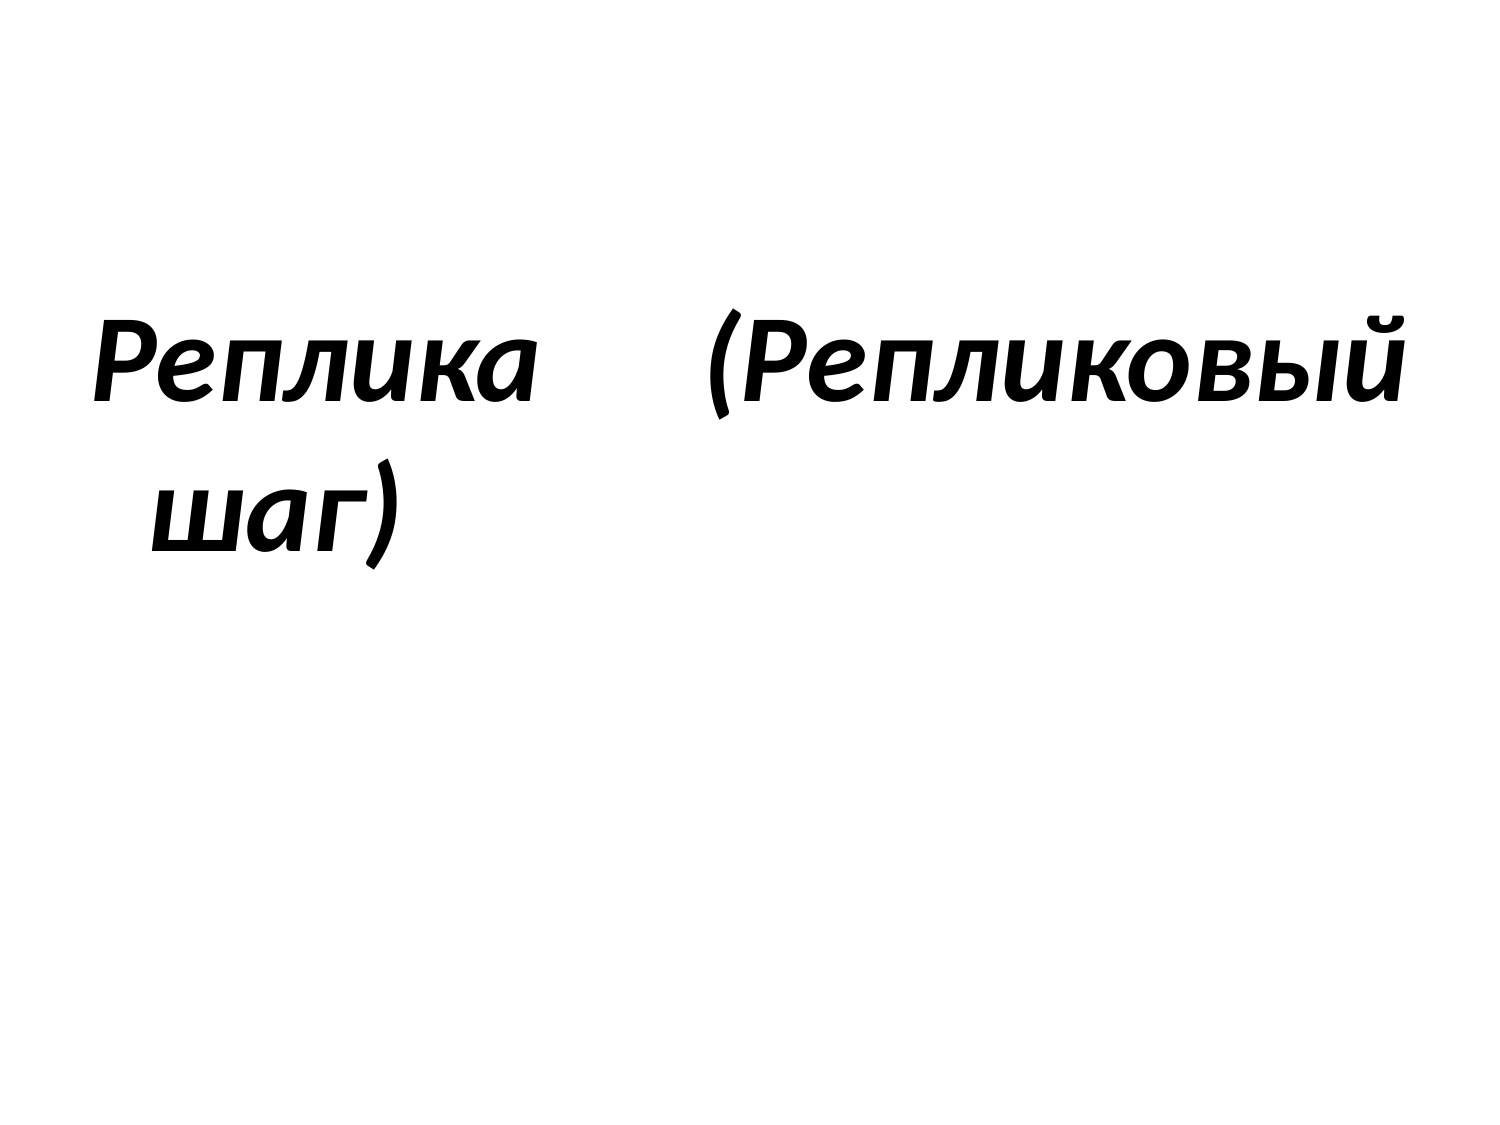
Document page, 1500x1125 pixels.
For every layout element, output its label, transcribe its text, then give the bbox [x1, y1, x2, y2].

list Реплика (Репликовый шаг) [75, 70, 1425, 1005]
